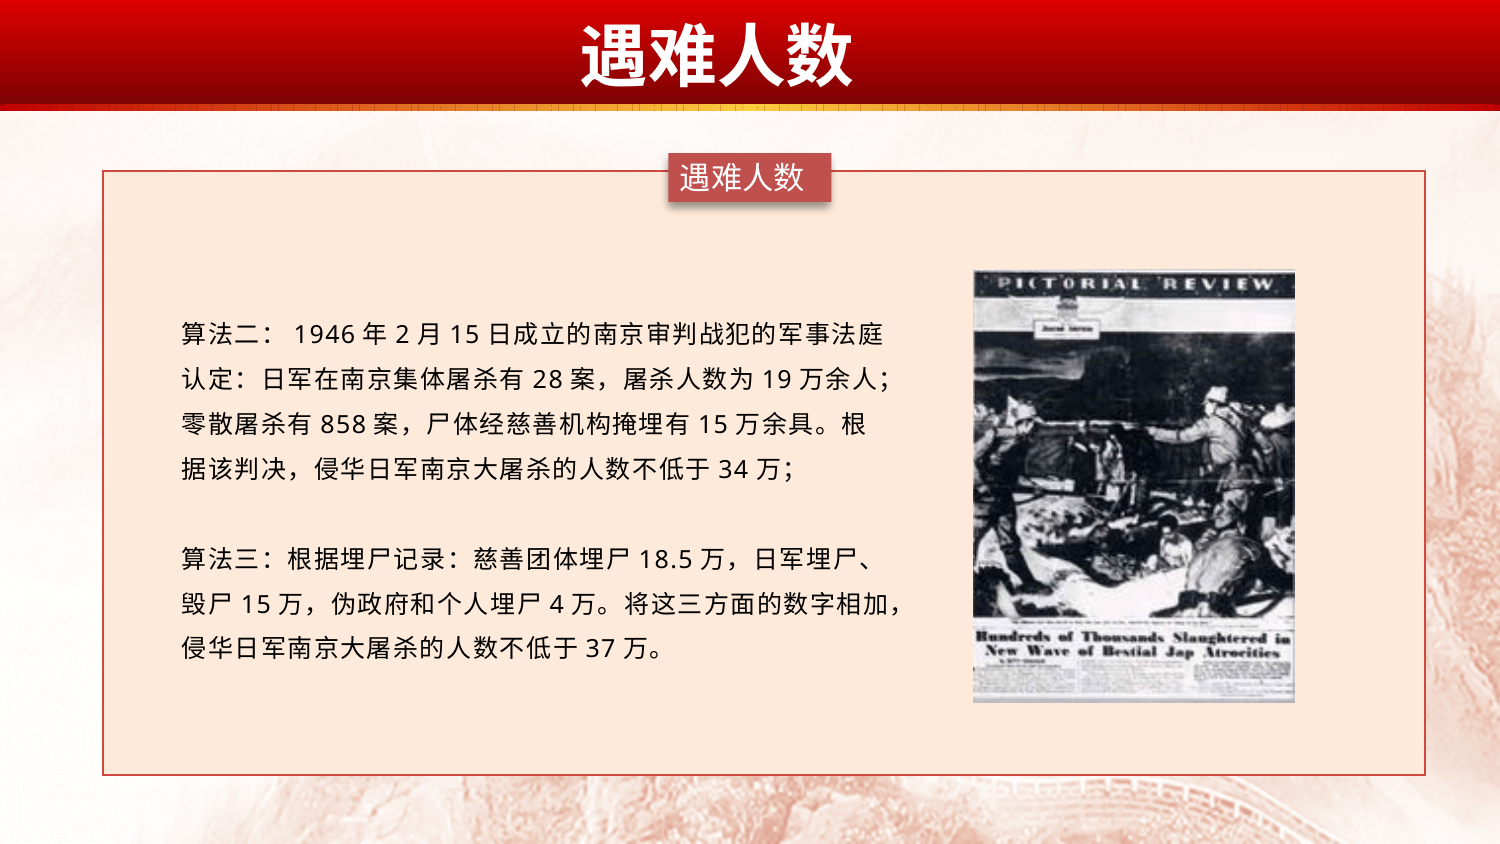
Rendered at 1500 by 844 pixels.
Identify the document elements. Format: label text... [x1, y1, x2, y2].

text_box 遇难人数 [568, 6, 867, 101]
text_box 遇难人数 [668, 153, 832, 202]
text_box 算法二：1946年2月15日成立的南京审判战犯的军事法庭认定：日军在南京集体屠杀有28案，屠杀人数为19万余人；零散屠杀有858案，尸体经慈善机构掩埋有15万余具。根据该判决，侵华日军南京大屠杀的人数不低于34万； 算法三：根据埋尸记录：慈善团体埋尸18.5万，日军埋尸、毁尸15万，伪政府和个人埋尸4万。将这三方面的数字相加，侵华日军南京大屠杀的人数不低于37万。 [170, 298, 905, 669]
text_box [0, 0, 1500, 104]
picture [0, 112, 1500, 844]
text_box [102, 170, 1426, 776]
text_box [0, 104, 1500, 111]
